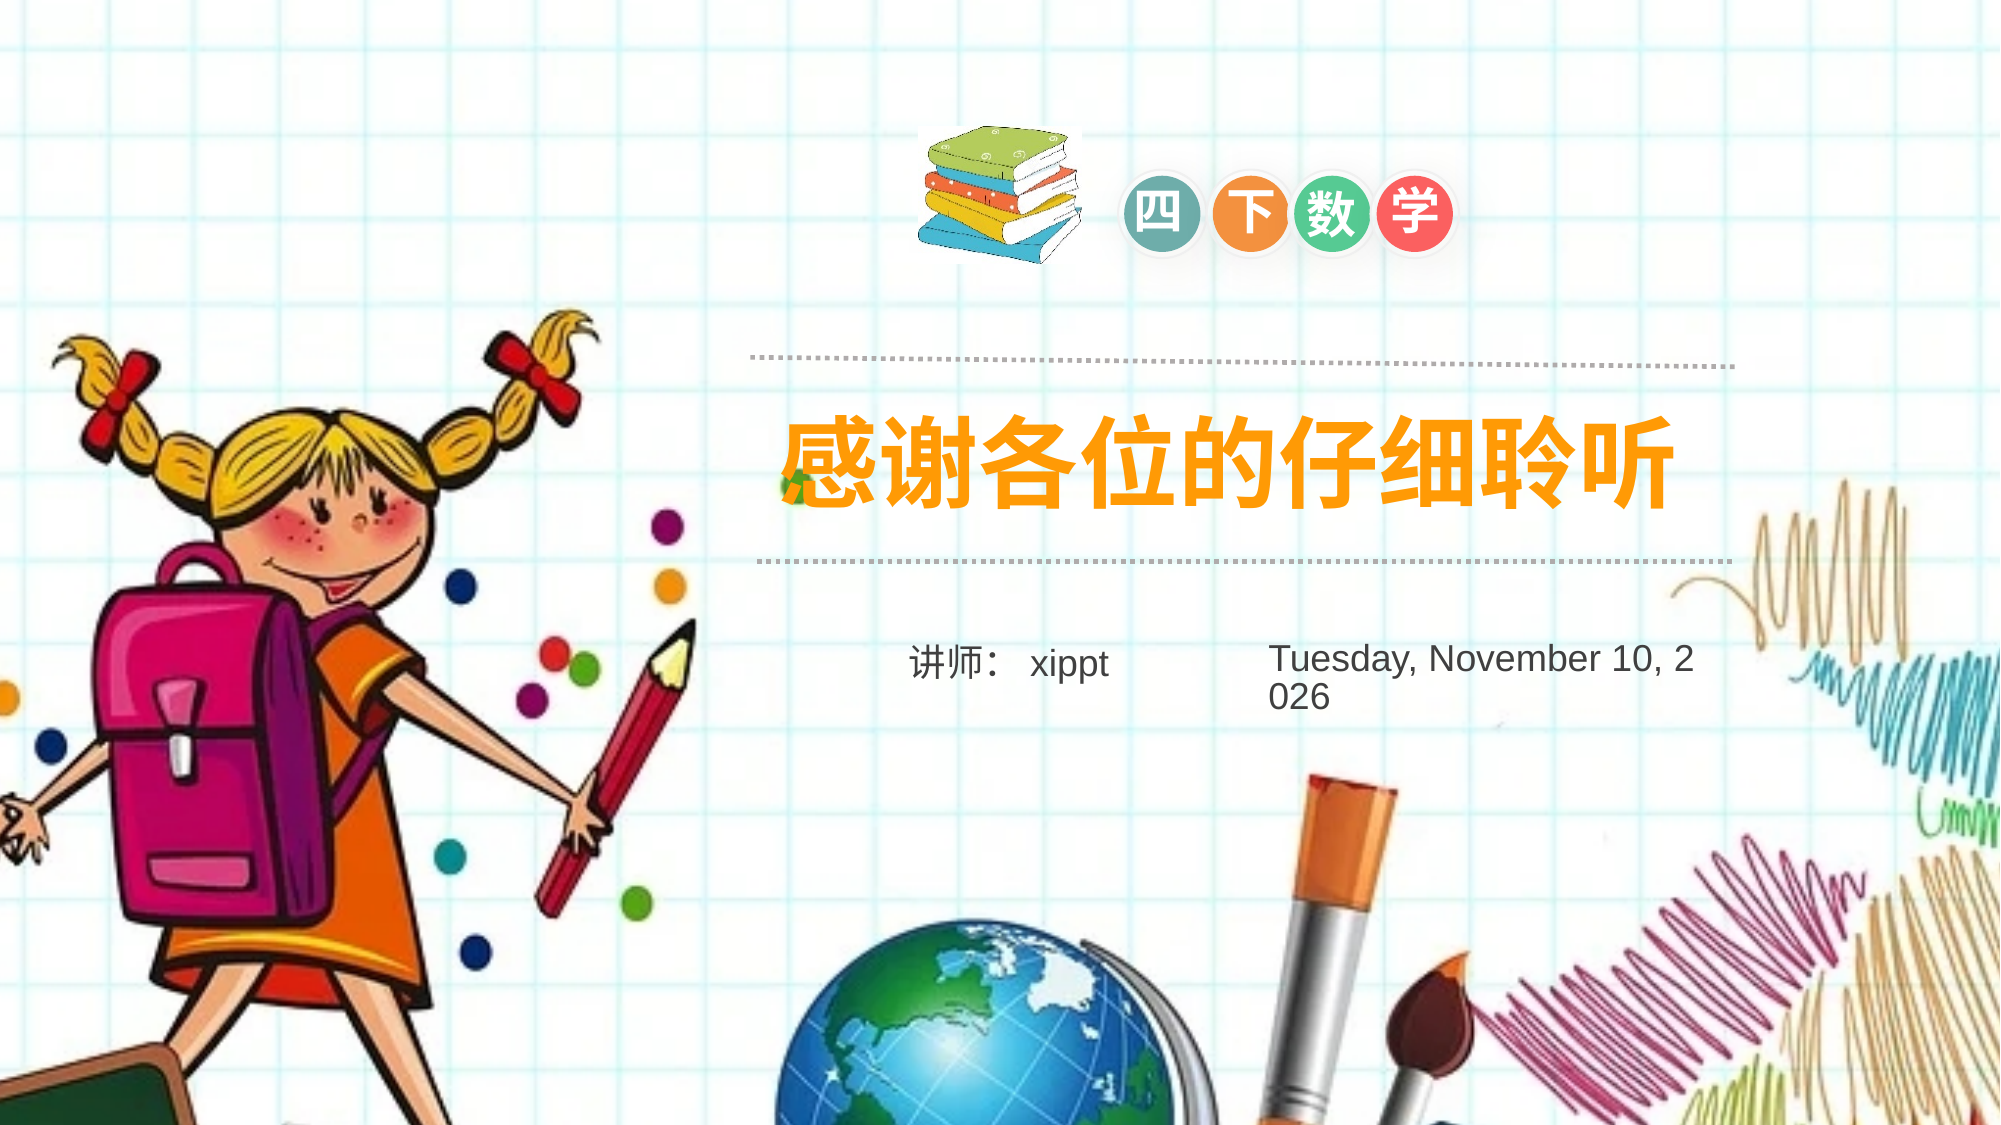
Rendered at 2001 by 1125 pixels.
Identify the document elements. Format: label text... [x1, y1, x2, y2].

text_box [1117, 169, 1206, 259]
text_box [1370, 169, 1460, 259]
text_box 四 [1113, 169, 1117, 259]
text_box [750, 357, 1737, 367]
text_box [1288, 169, 1370, 259]
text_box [1206, 169, 1288, 259]
picture [0, 0, 2000, 1125]
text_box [893, 626, 1726, 693]
text_box 感谢各位的仔细聆听 [646, 406, 1810, 529]
